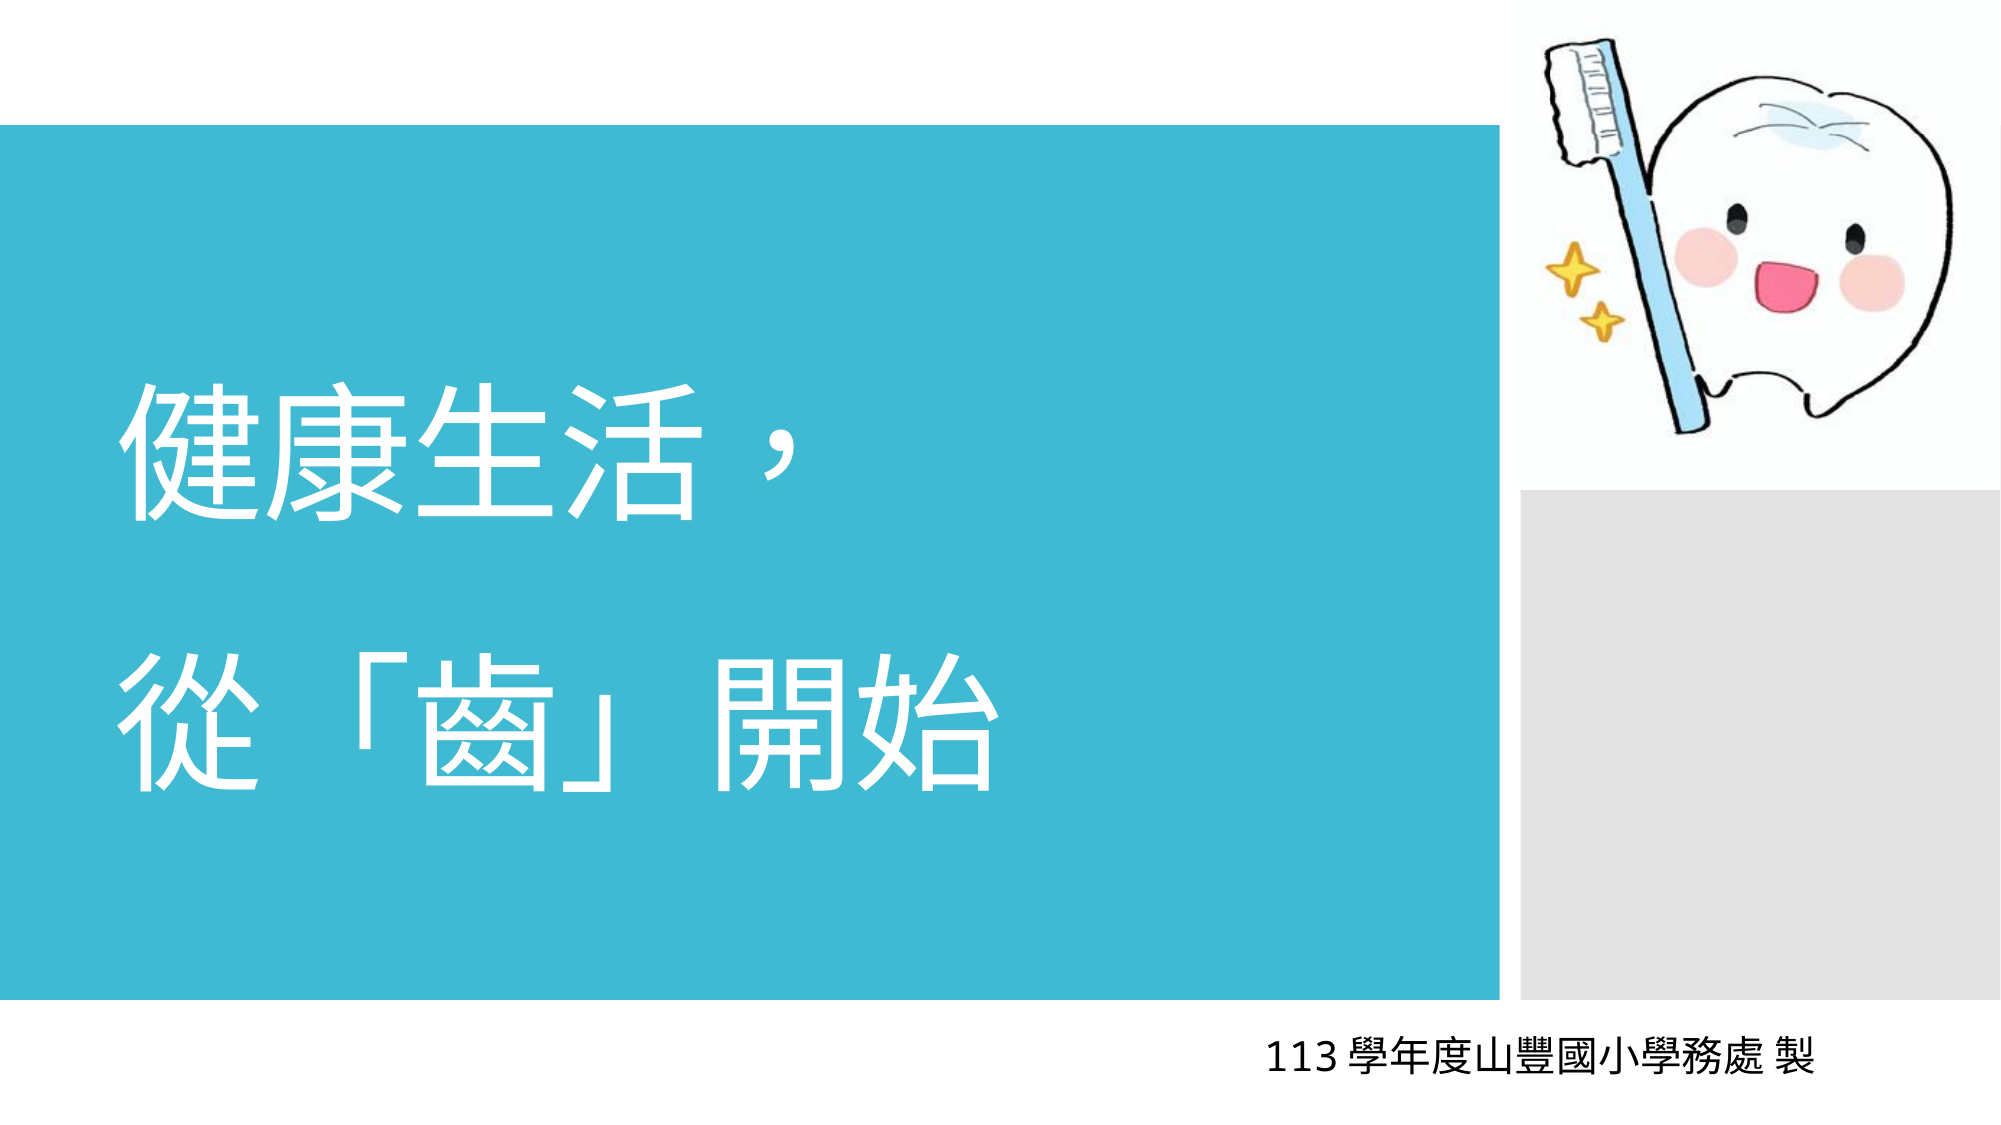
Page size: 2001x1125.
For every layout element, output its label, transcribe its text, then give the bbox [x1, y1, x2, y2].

title 健康生活， 從「齒」開始 [99, 190, 1519, 817]
subtitle 113學年度山豐國小學務處 製 [1248, 1022, 1938, 1088]
picture [1510, 0, 2000, 490]
